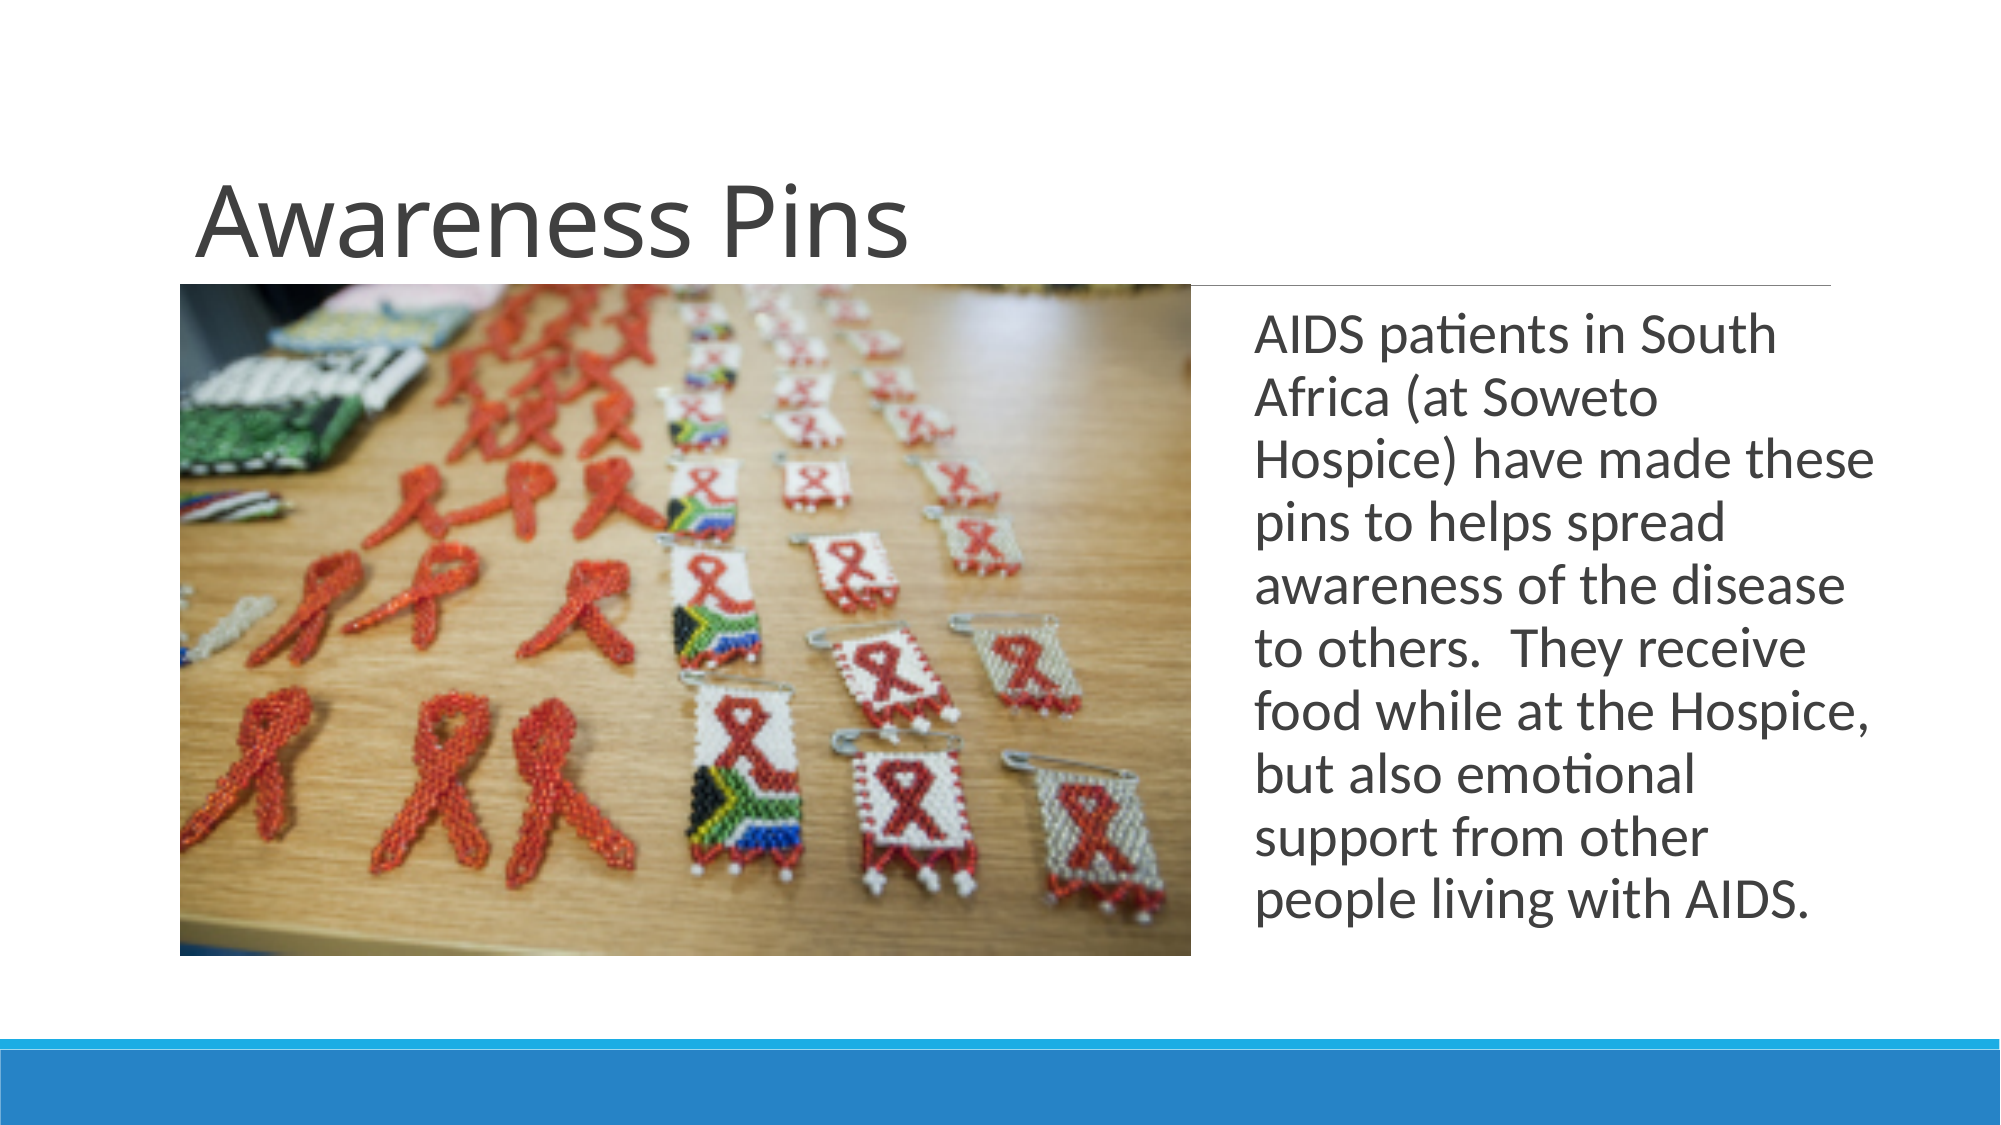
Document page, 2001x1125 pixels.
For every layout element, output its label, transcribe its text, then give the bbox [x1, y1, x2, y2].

list AIDS patients in South Africa (at Soweto Hospice) have made these pins to helps spread awareness of the disease to others. They receive food while at the Hospice, but also emotional support from other people living with AIDS. [1239, 295, 1877, 956]
title Awareness Pins [180, 47, 1830, 285]
picture [179, 284, 1192, 957]
